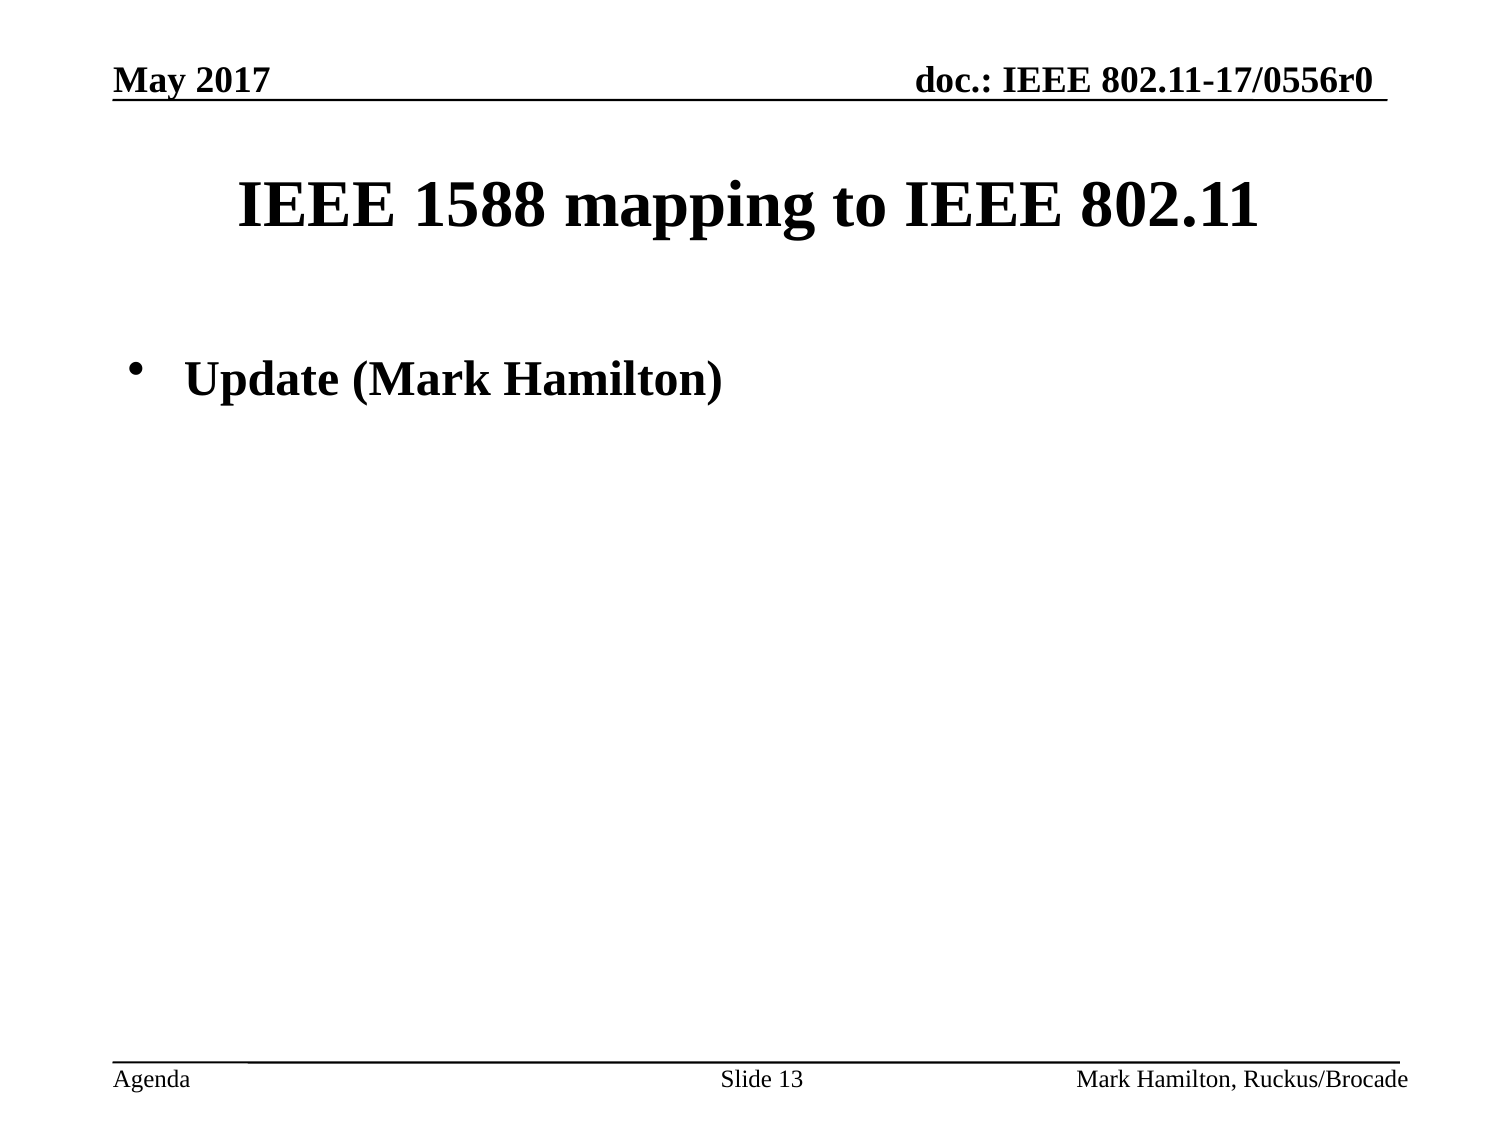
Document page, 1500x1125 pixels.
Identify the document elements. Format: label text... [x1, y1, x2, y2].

title IEEE 1588 mapping to IEEE 802.11 [112, 112, 1388, 288]
list Update (Mark Hamilton) [112, 337, 1388, 1000]
